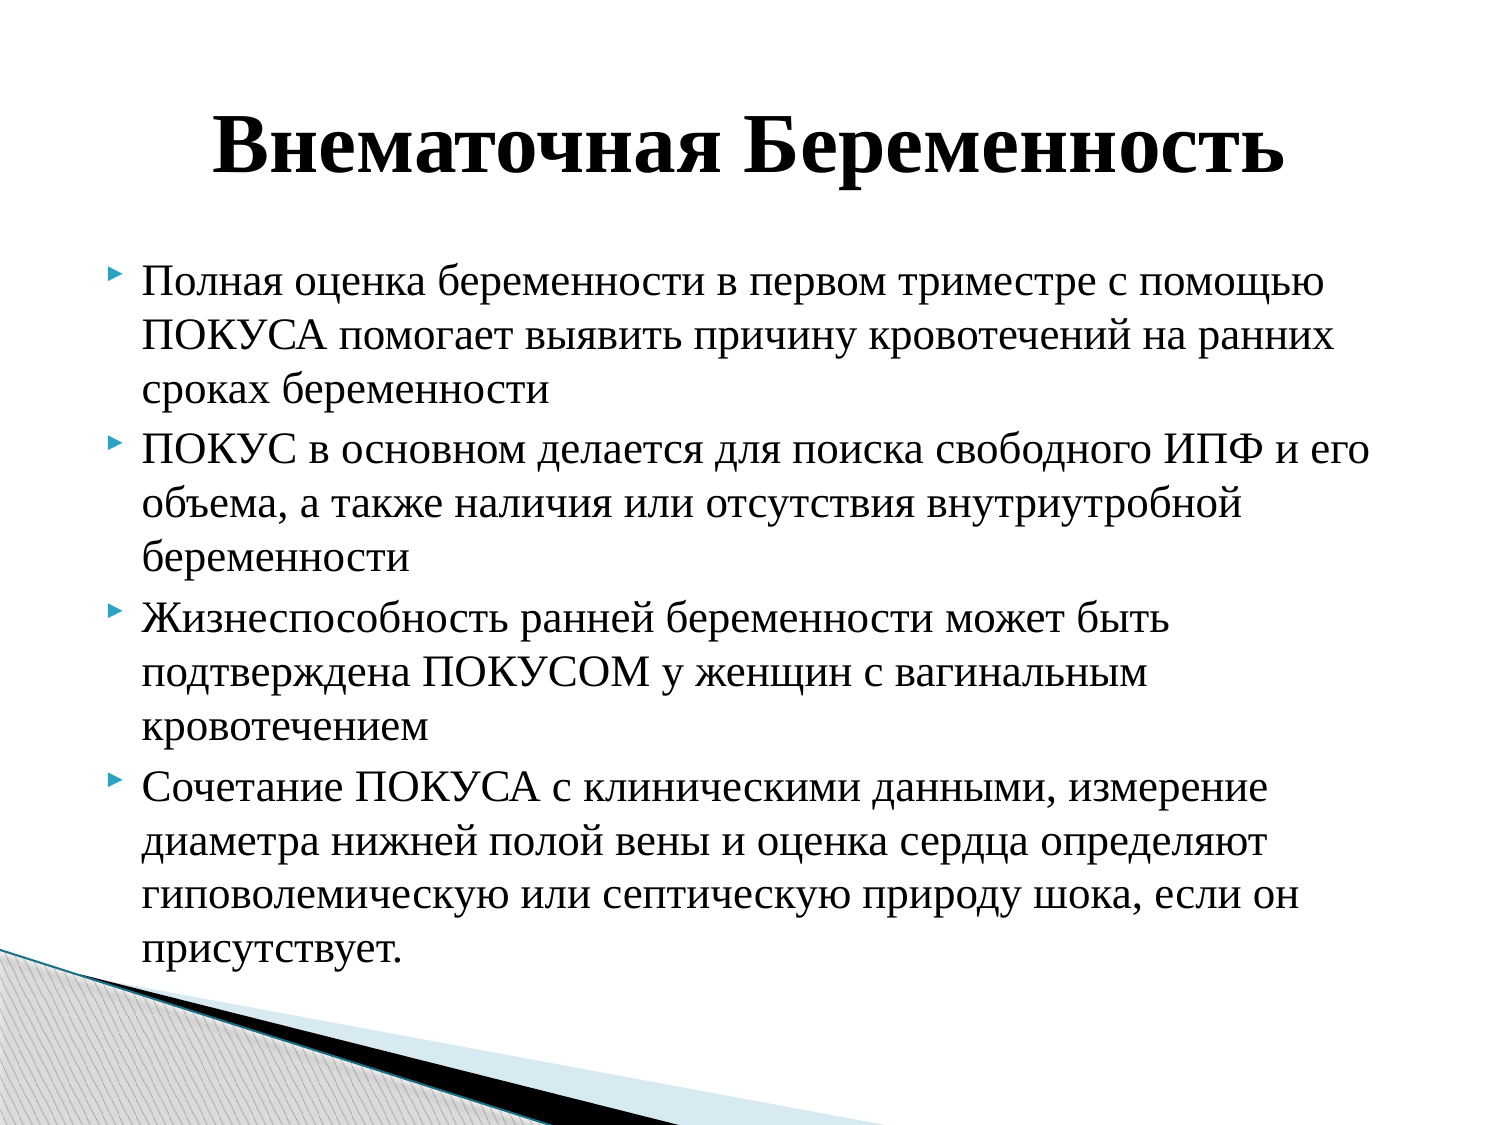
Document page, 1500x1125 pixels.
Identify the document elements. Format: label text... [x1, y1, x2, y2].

title Внематочная Беременность [75, 45, 1425, 233]
list Полная оценка беременности в первом триместре с помощью ПОКУСА помогает выявить причину кровотечений на ранних сроках беременности ПОКУС в основном делается для поиска свободного ИПФ и его объема, а также наличия или отсутствия внутриутробной беременности Жизнеспособность ранней беременности может быть подтверждена ПОКУСОМ у женщин с вагинальным кровотечением Сочетание ПОКУСА с клиническими данными, измерение диаметра нижней полой вены и оценка сердца определяют гиповолемическую или септическую природу шока, если он присутствует. [75, 243, 1425, 986]
